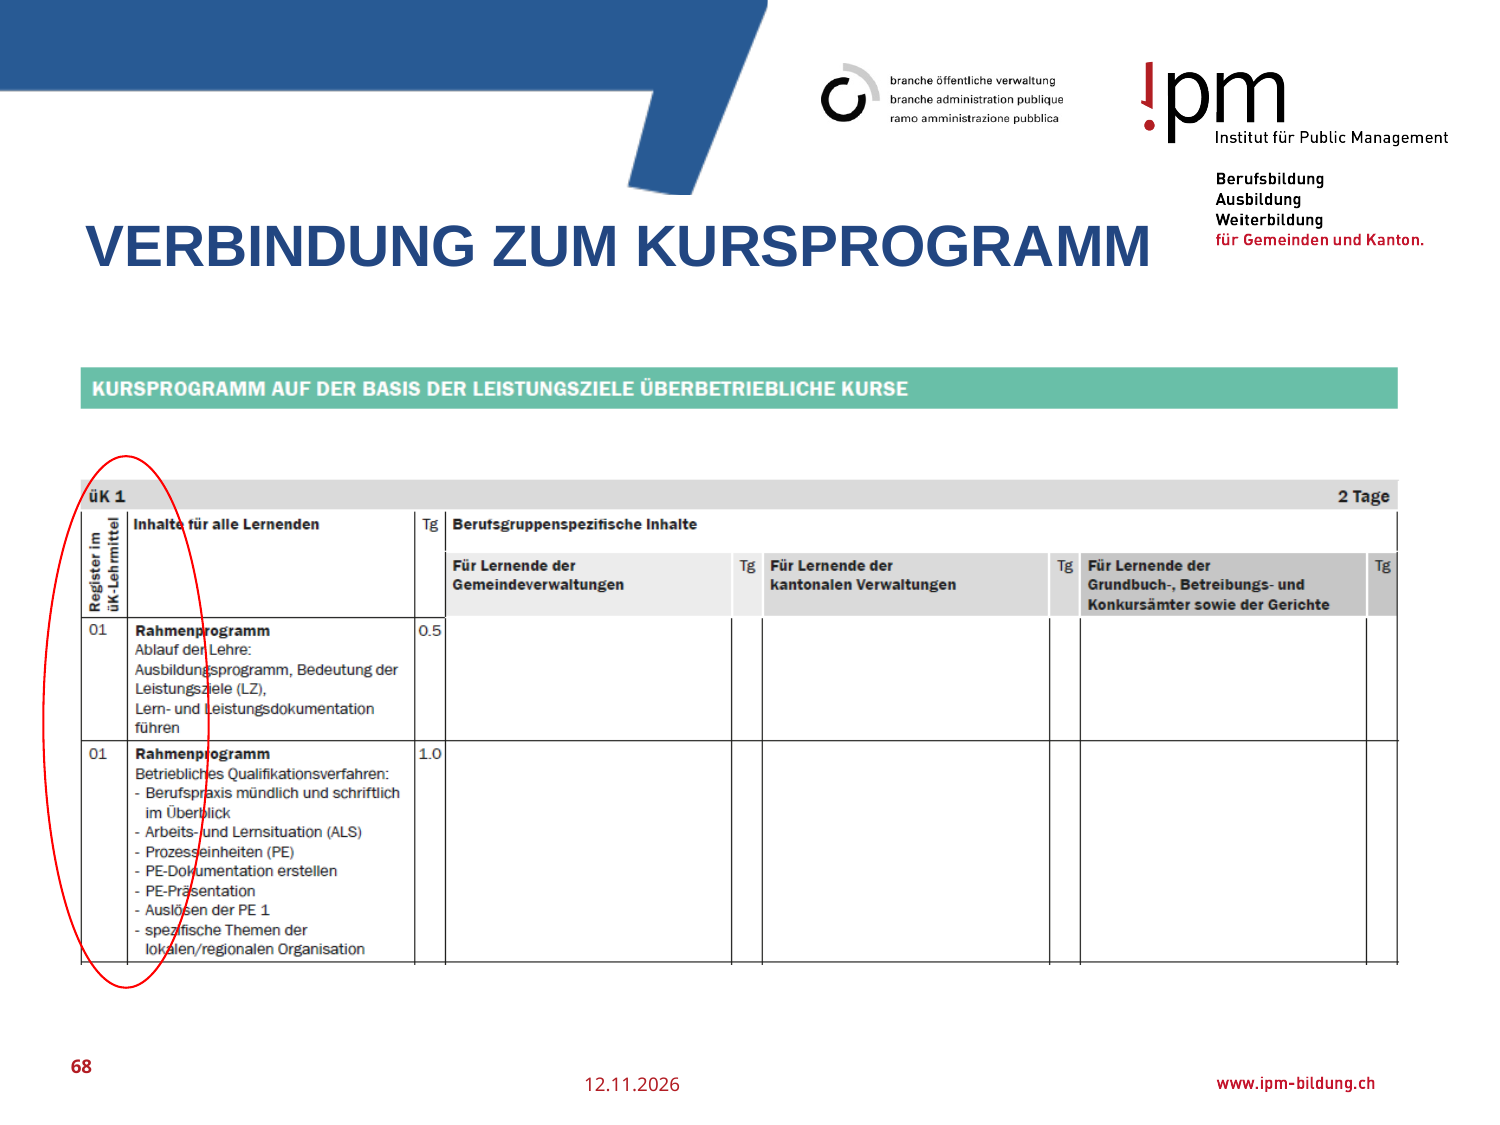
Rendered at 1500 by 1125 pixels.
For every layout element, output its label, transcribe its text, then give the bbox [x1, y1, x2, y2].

picture [1213, 1074, 1376, 1094]
slide_number 68 [70, 1037, 409, 1098]
title Verbindung zum Kursprogramm [70, 208, 1217, 349]
picture [821, 63, 1063, 124]
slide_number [430, 1055, 681, 1116]
picture [36, 349, 1424, 965]
picture [1136, 57, 1453, 250]
text_box [91, 965, 161, 989]
